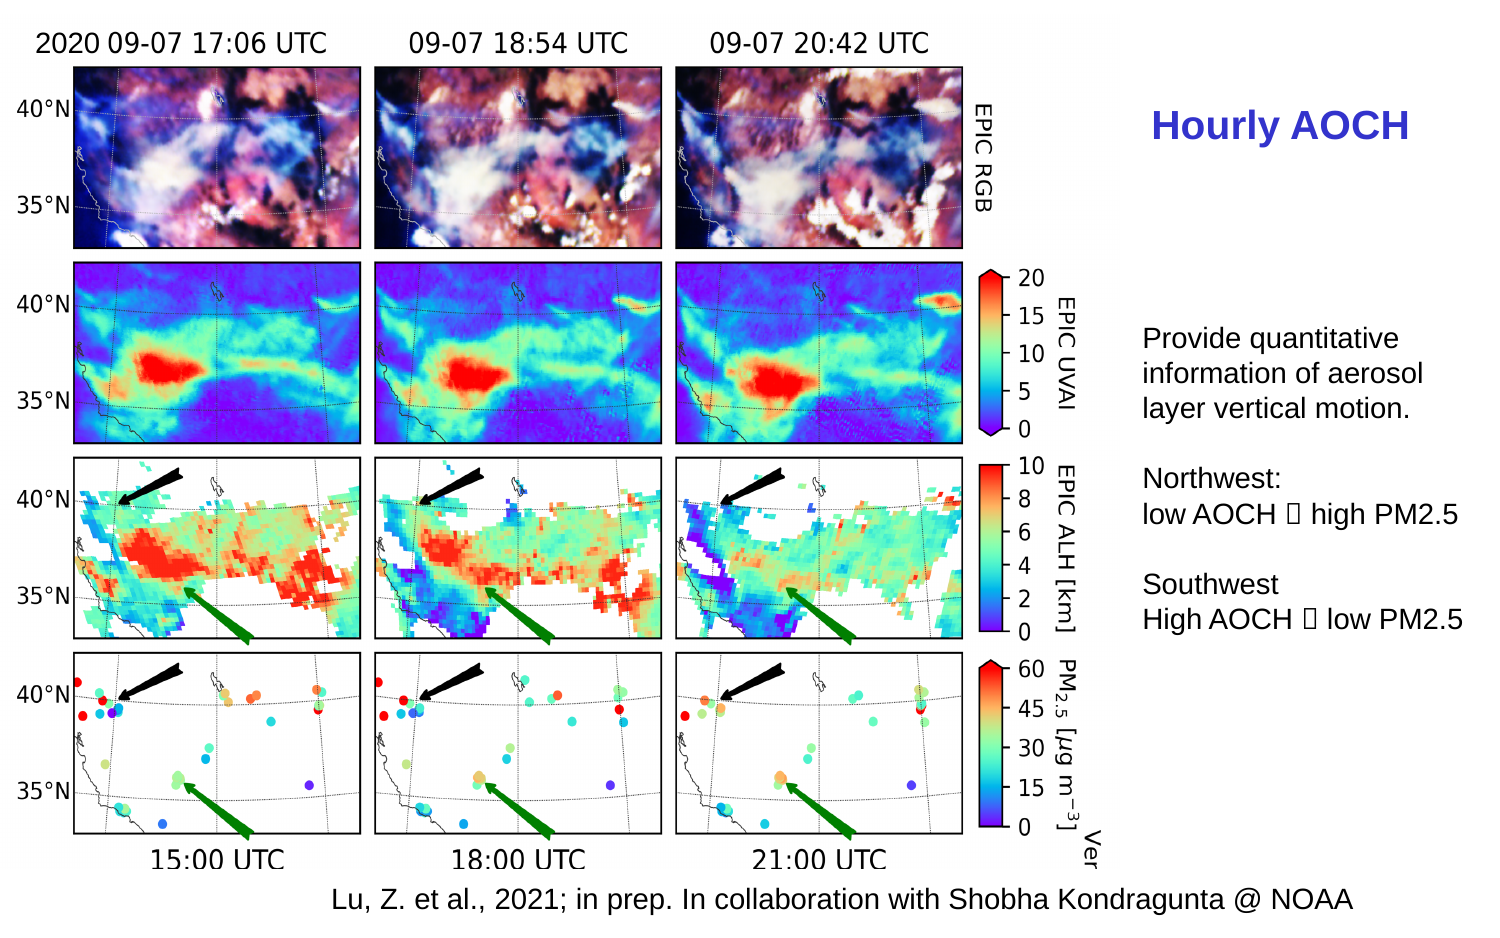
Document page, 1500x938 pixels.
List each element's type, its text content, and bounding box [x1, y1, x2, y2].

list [0, 14, 1120, 870]
title Hourly AOCH [1124, 44, 1460, 202]
text_box Lu, Z. et al., 2021; in prep. In collaboration with Shobha Kondragunta @ NOAA [316, 873, 1380, 924]
text_box Provide quantitative information of aerosol layer vertical motion. Northwest: low AOCH  high PM2.5 Southwest High AOCH  low PM2.5 [1127, 311, 1500, 714]
